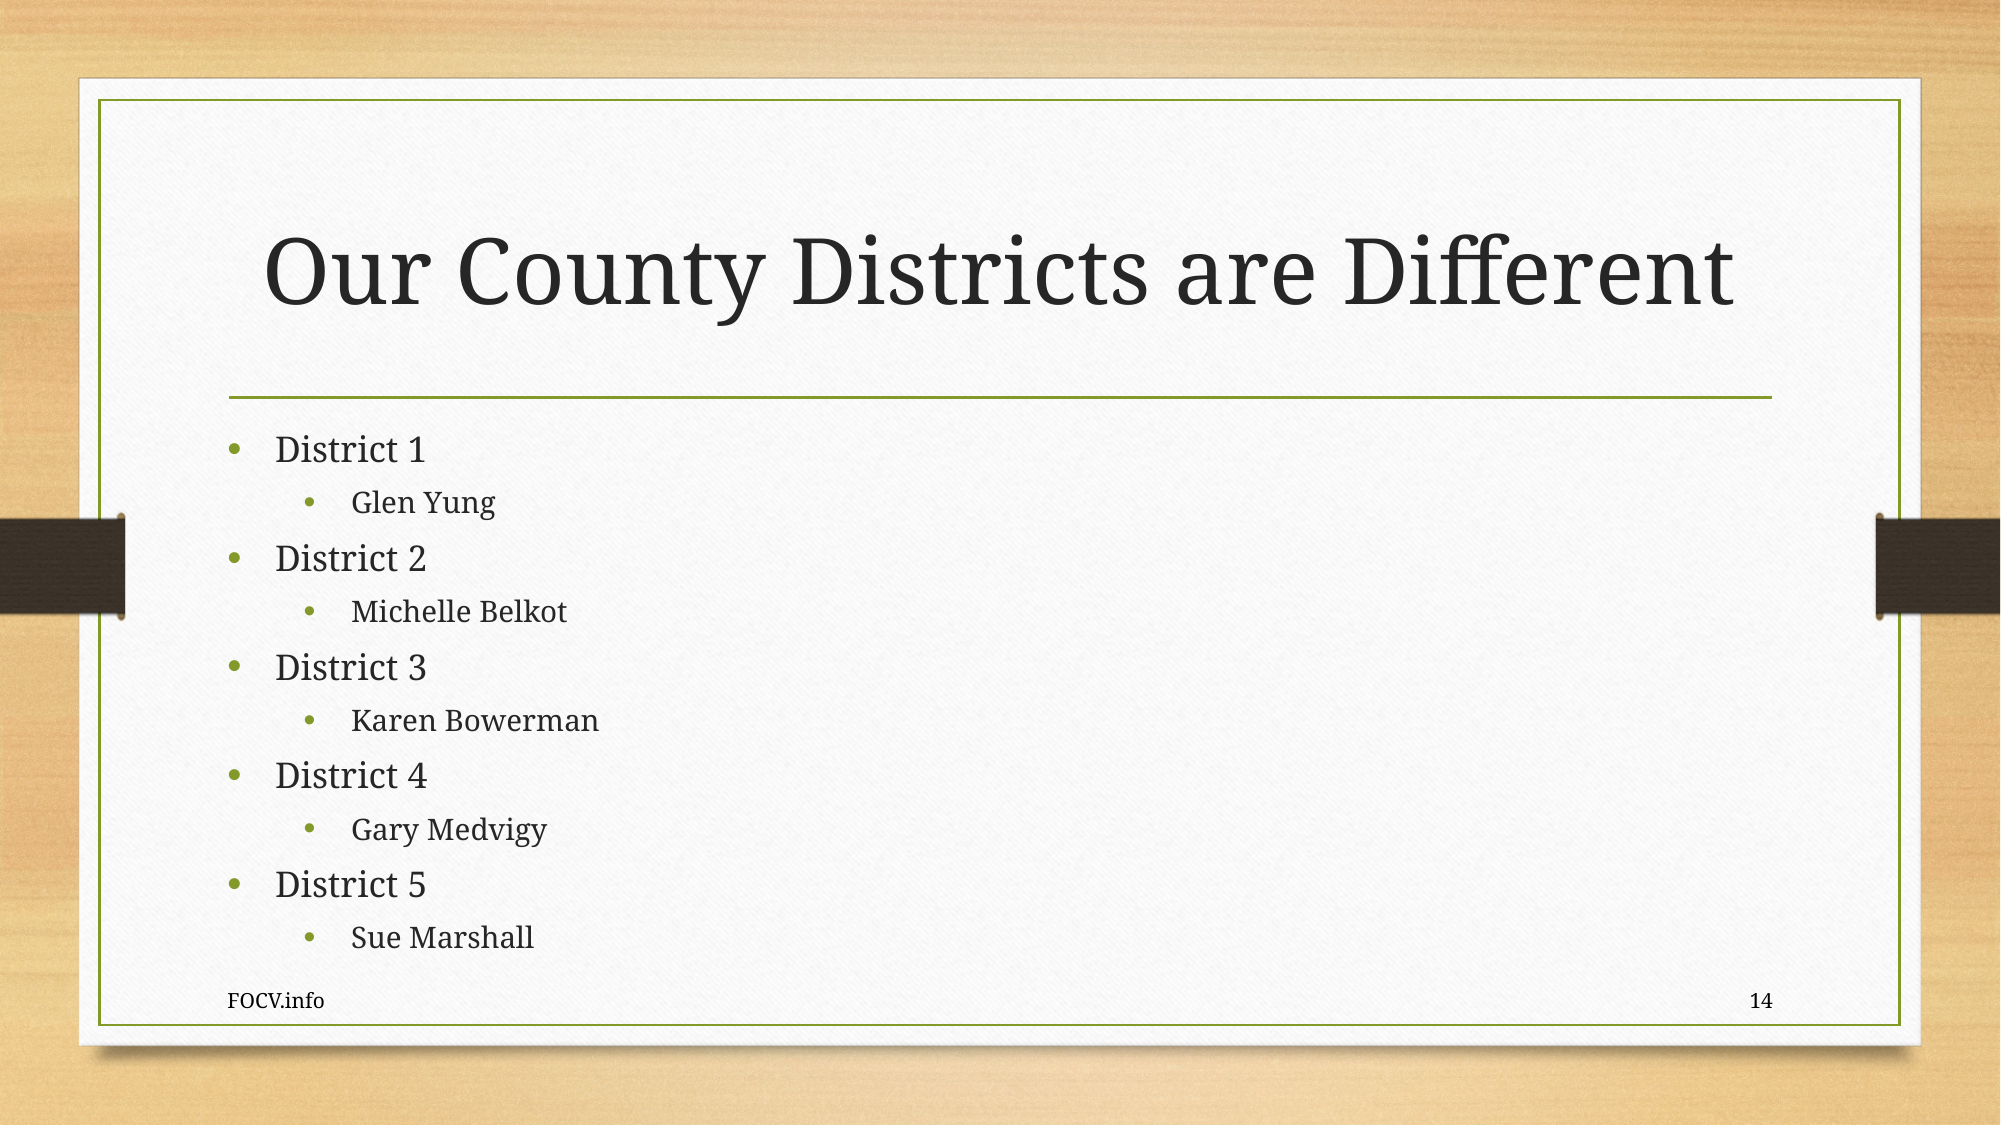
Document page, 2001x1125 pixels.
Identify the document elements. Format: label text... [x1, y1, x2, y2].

slide_number 14 [1698, 979, 1788, 1025]
title Our County Districts are Different [212, 161, 1788, 375]
footer FOCV.info [212, 979, 1411, 1025]
list District 1 Glen Yung District 2 Michelle Belkot District 3 Karen Bowerman District 4 Gary Medvigy District 5 Sue Marshall [212, 419, 1788, 964]
picture [0, 0, 2001, 1125]
